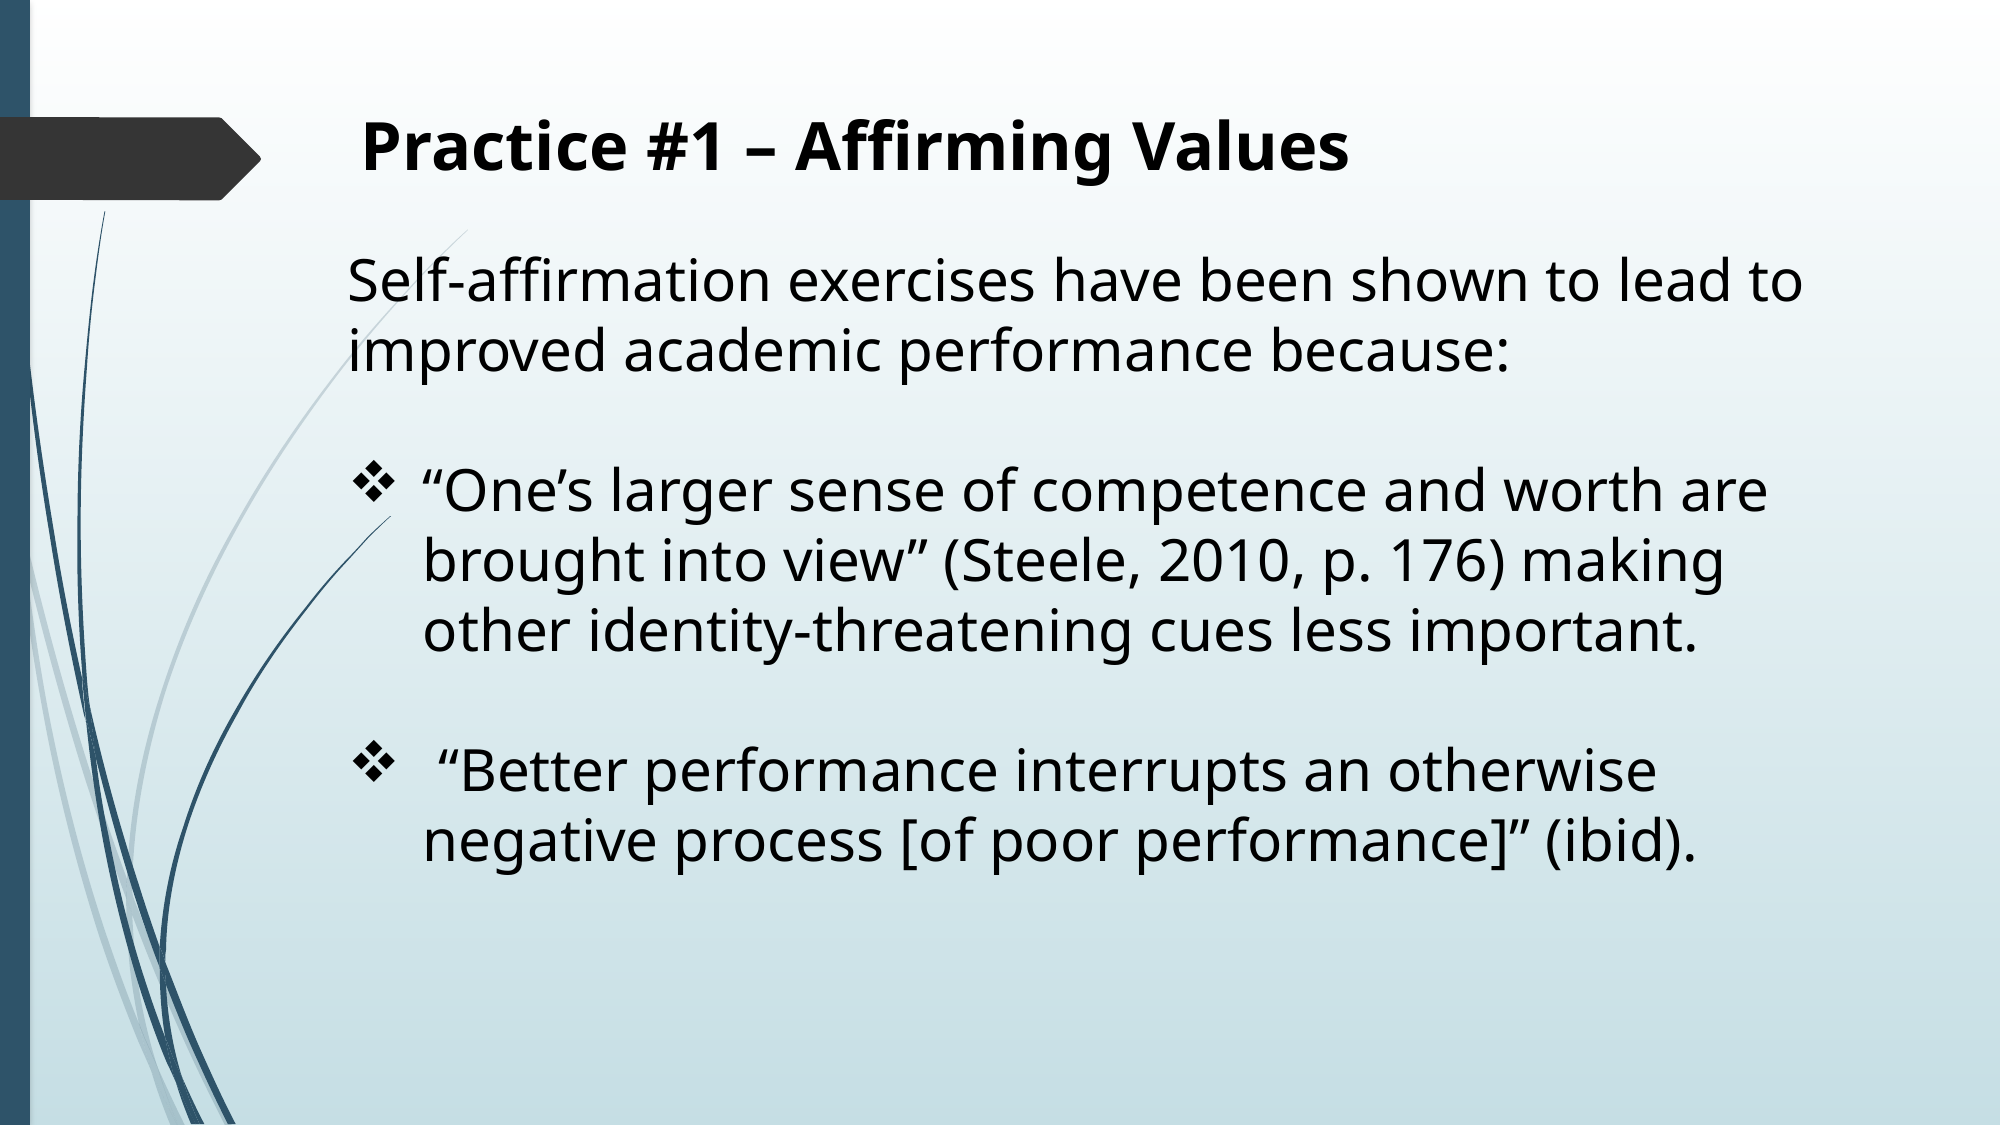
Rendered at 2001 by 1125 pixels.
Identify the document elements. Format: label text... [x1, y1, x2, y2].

text_box Self-affirmation exercises have been shown to lead to improved academic performance because: “One’s larger sense of competence and worth are brought into view” (Steele, 2010, p. 176) making other identity-threatening cues less important. “Better performance interrupts an otherwise negative process [of poor performance]” (ibid). [333, 236, 1832, 881]
text_box Practice #1 – Affirming Values [345, 96, 1774, 191]
